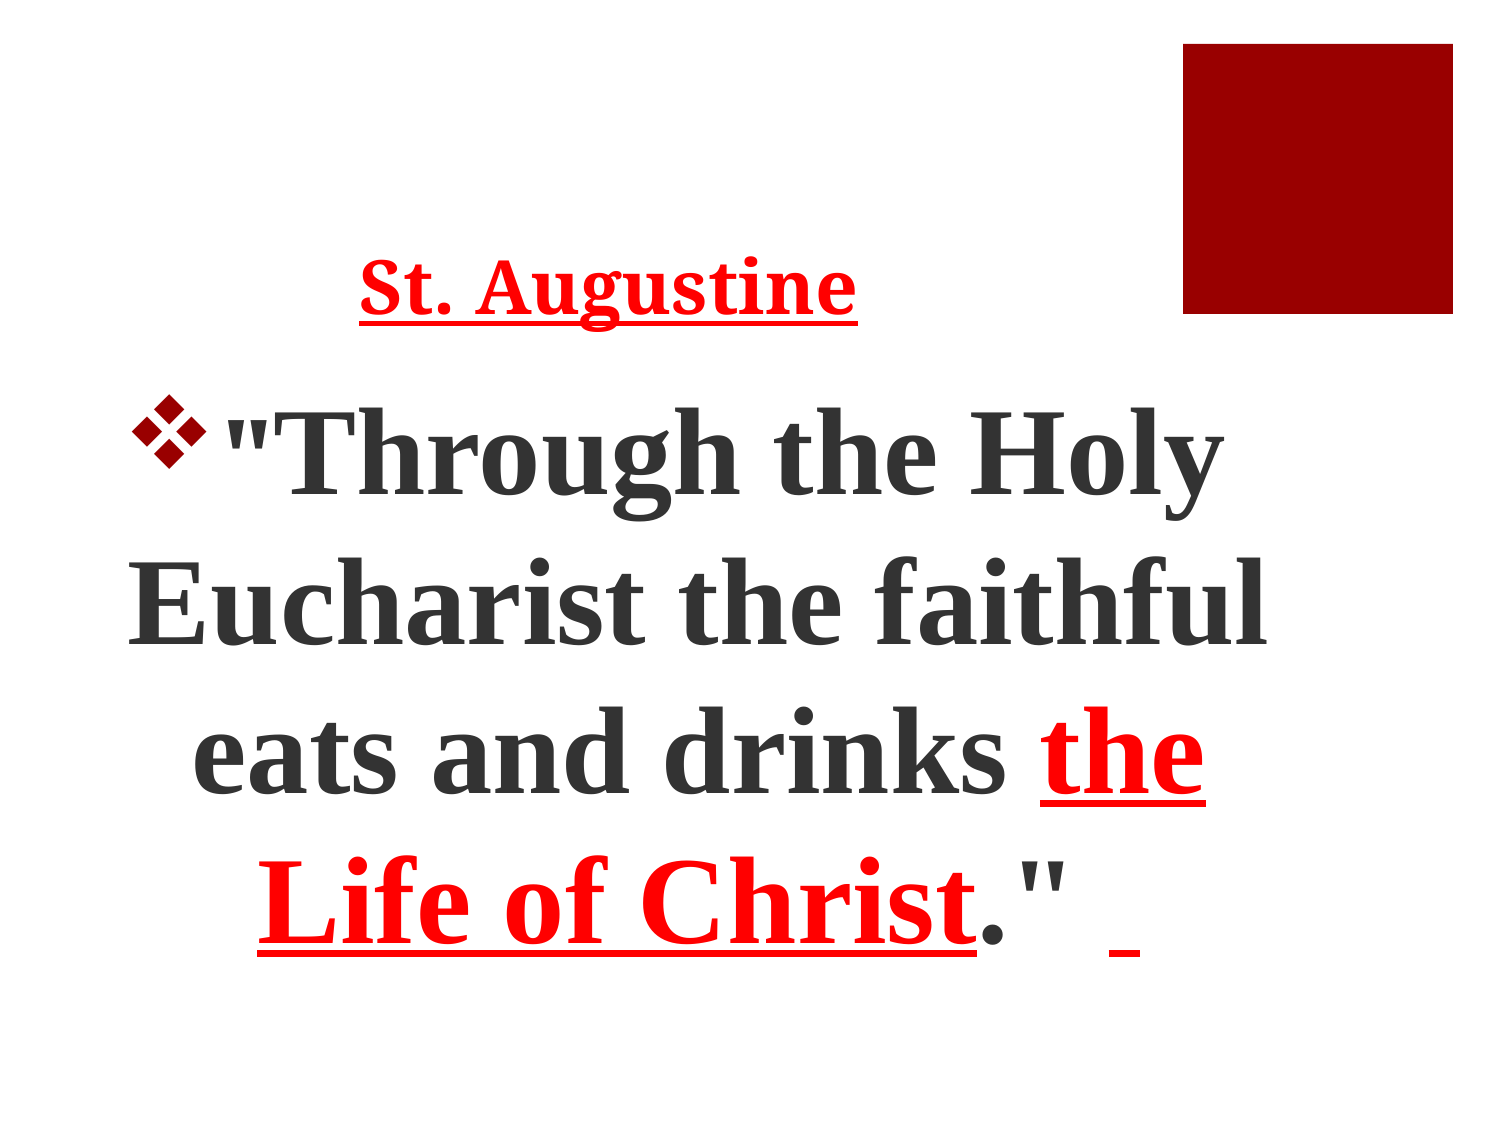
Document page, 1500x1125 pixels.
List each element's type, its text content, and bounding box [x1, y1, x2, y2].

title St. Augustine [75, 149, 1143, 338]
list "Through the Holy Eucharist the faithful eats and drinks the Life of Christ." [75, 362, 1286, 1078]
